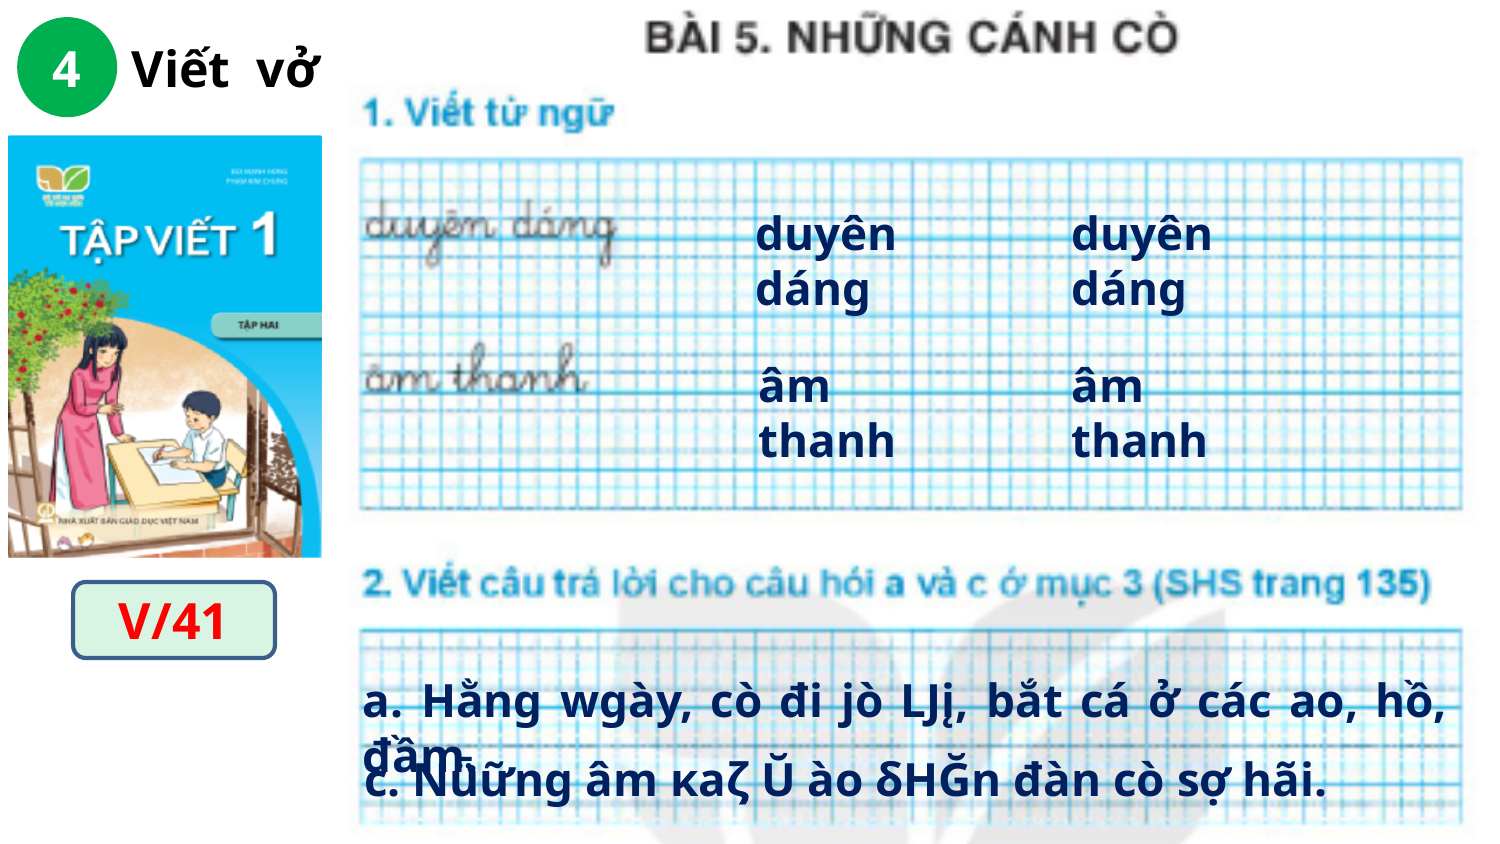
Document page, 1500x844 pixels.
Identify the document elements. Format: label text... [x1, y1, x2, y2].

picture [249, 179, 287, 184]
picture [232, 169, 242, 174]
picture [37, 165, 90, 206]
picture [245, 170, 265, 174]
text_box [16, 16, 1488, 118]
picture [227, 179, 246, 184]
picture [115, 226, 138, 256]
picture [8, 0, 1496, 844]
picture [187, 216, 236, 256]
picture [268, 169, 287, 173]
text_box V/41 [70, 579, 278, 661]
picture [94, 258, 102, 264]
picture [145, 226, 183, 256]
picture [84, 219, 112, 256]
picture [253, 212, 274, 255]
picture [59, 226, 86, 256]
